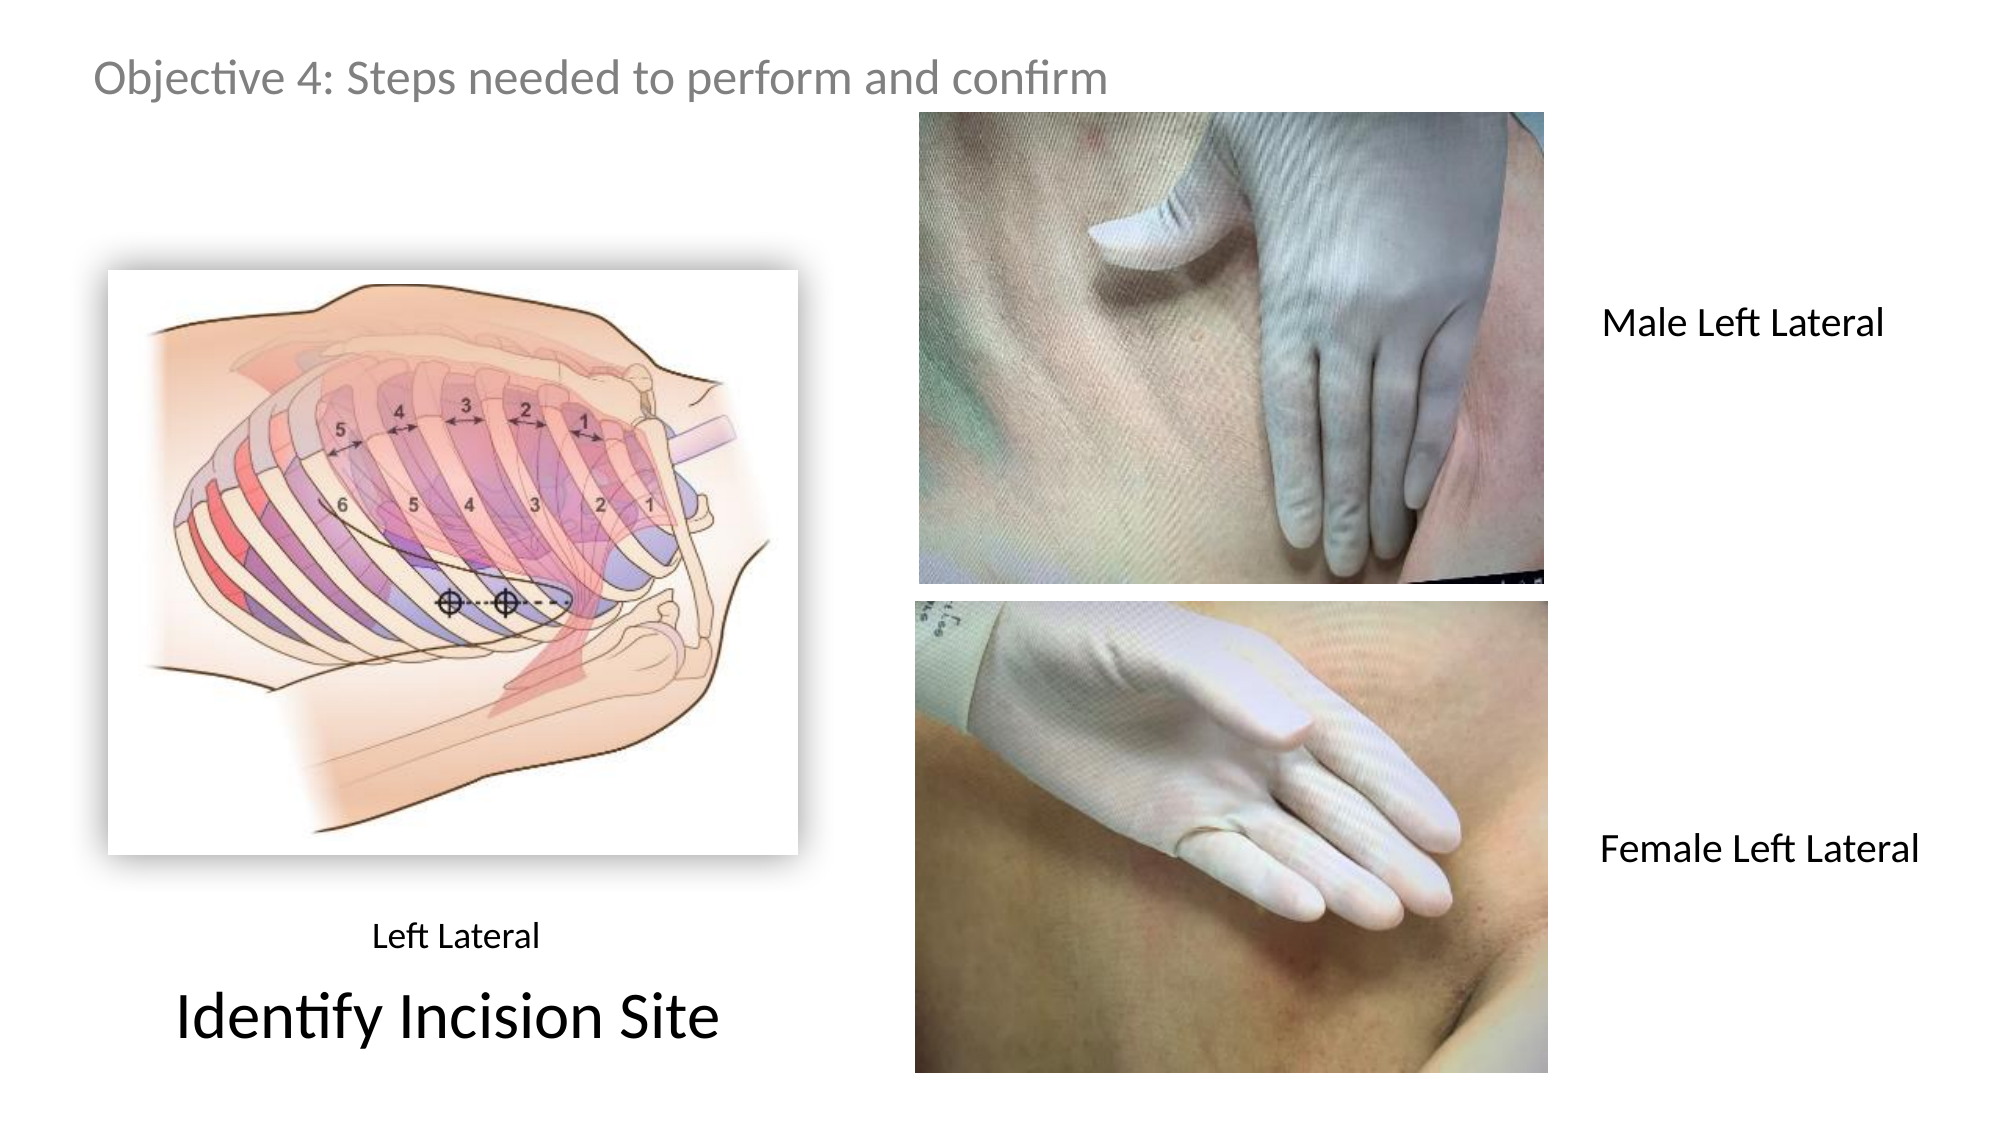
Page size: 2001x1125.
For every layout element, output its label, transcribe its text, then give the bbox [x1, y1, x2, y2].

picture [915, 601, 1548, 1073]
picture [919, 112, 1544, 585]
text_box Male Left Lateral [1586, 287, 1900, 353]
picture [114, 276, 791, 849]
text_box Objective 4: Steps needed to perform and confirm [78, 36, 1146, 112]
text_box Female Left Lateral [1585, 813, 1936, 879]
text_box Left Lateral [357, 904, 556, 964]
text_box Identify Incision Site [161, 964, 752, 1060]
